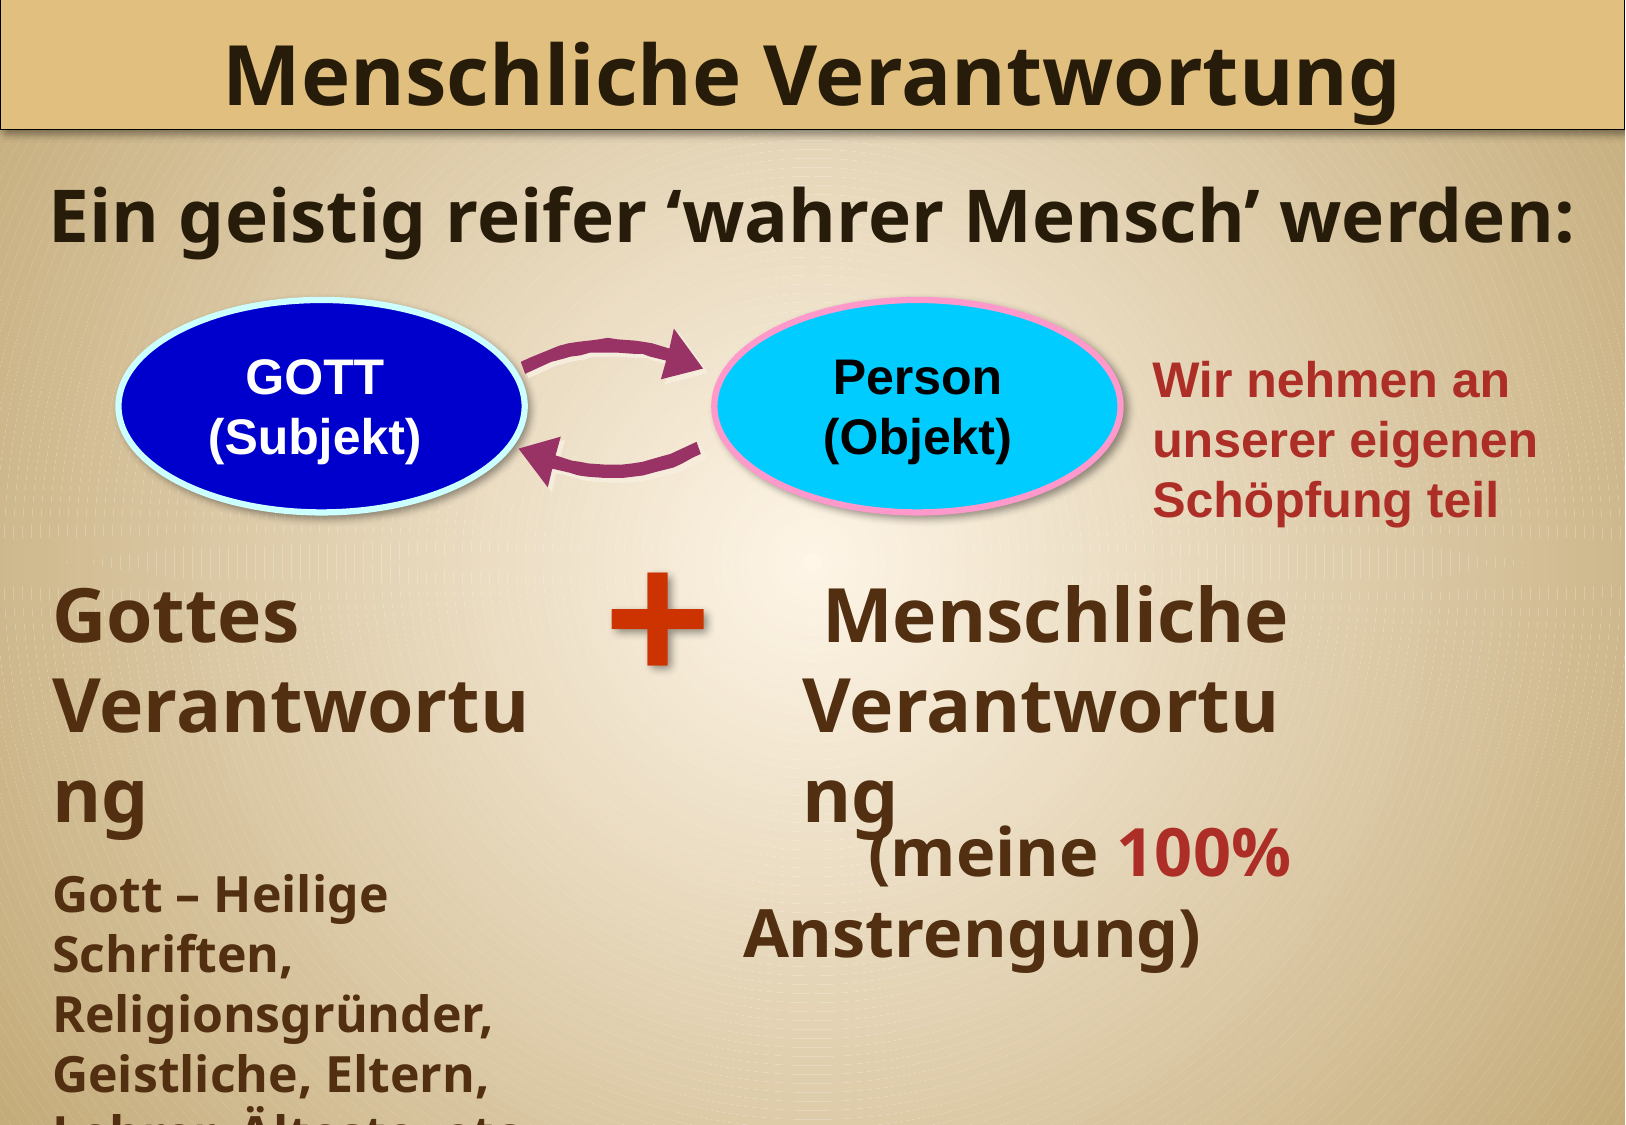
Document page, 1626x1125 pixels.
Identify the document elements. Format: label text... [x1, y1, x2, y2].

text_box Gottes Verantwortung Gott – Heilige Schriften, Religionsgründer, Geistliche, Eltern, Lehrer, Älteste, etc [37, 560, 583, 1125]
text_box + [589, 489, 725, 725]
text_box [118, 299, 521, 513]
text_box (meine 100% Anstrengung) [474, 793, 1471, 979]
text_box [714, 299, 1121, 513]
text_box Menschliche Verantwortung [0, 0, 1625, 130]
text_box GOTT (Subjekt) [172, 337, 457, 473]
text_box Ein geistig reifer ‘wahrer Mensch’ werden: [0, 162, 1625, 265]
text_box Person (Objekt) [768, 337, 1067, 473]
text_box Menschliche Verantwortung [787, 560, 1325, 793]
text_box Wir nehmen an unserer eigenen Schöpfung teil [1137, 340, 1598, 535]
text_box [531, 315, 691, 501]
